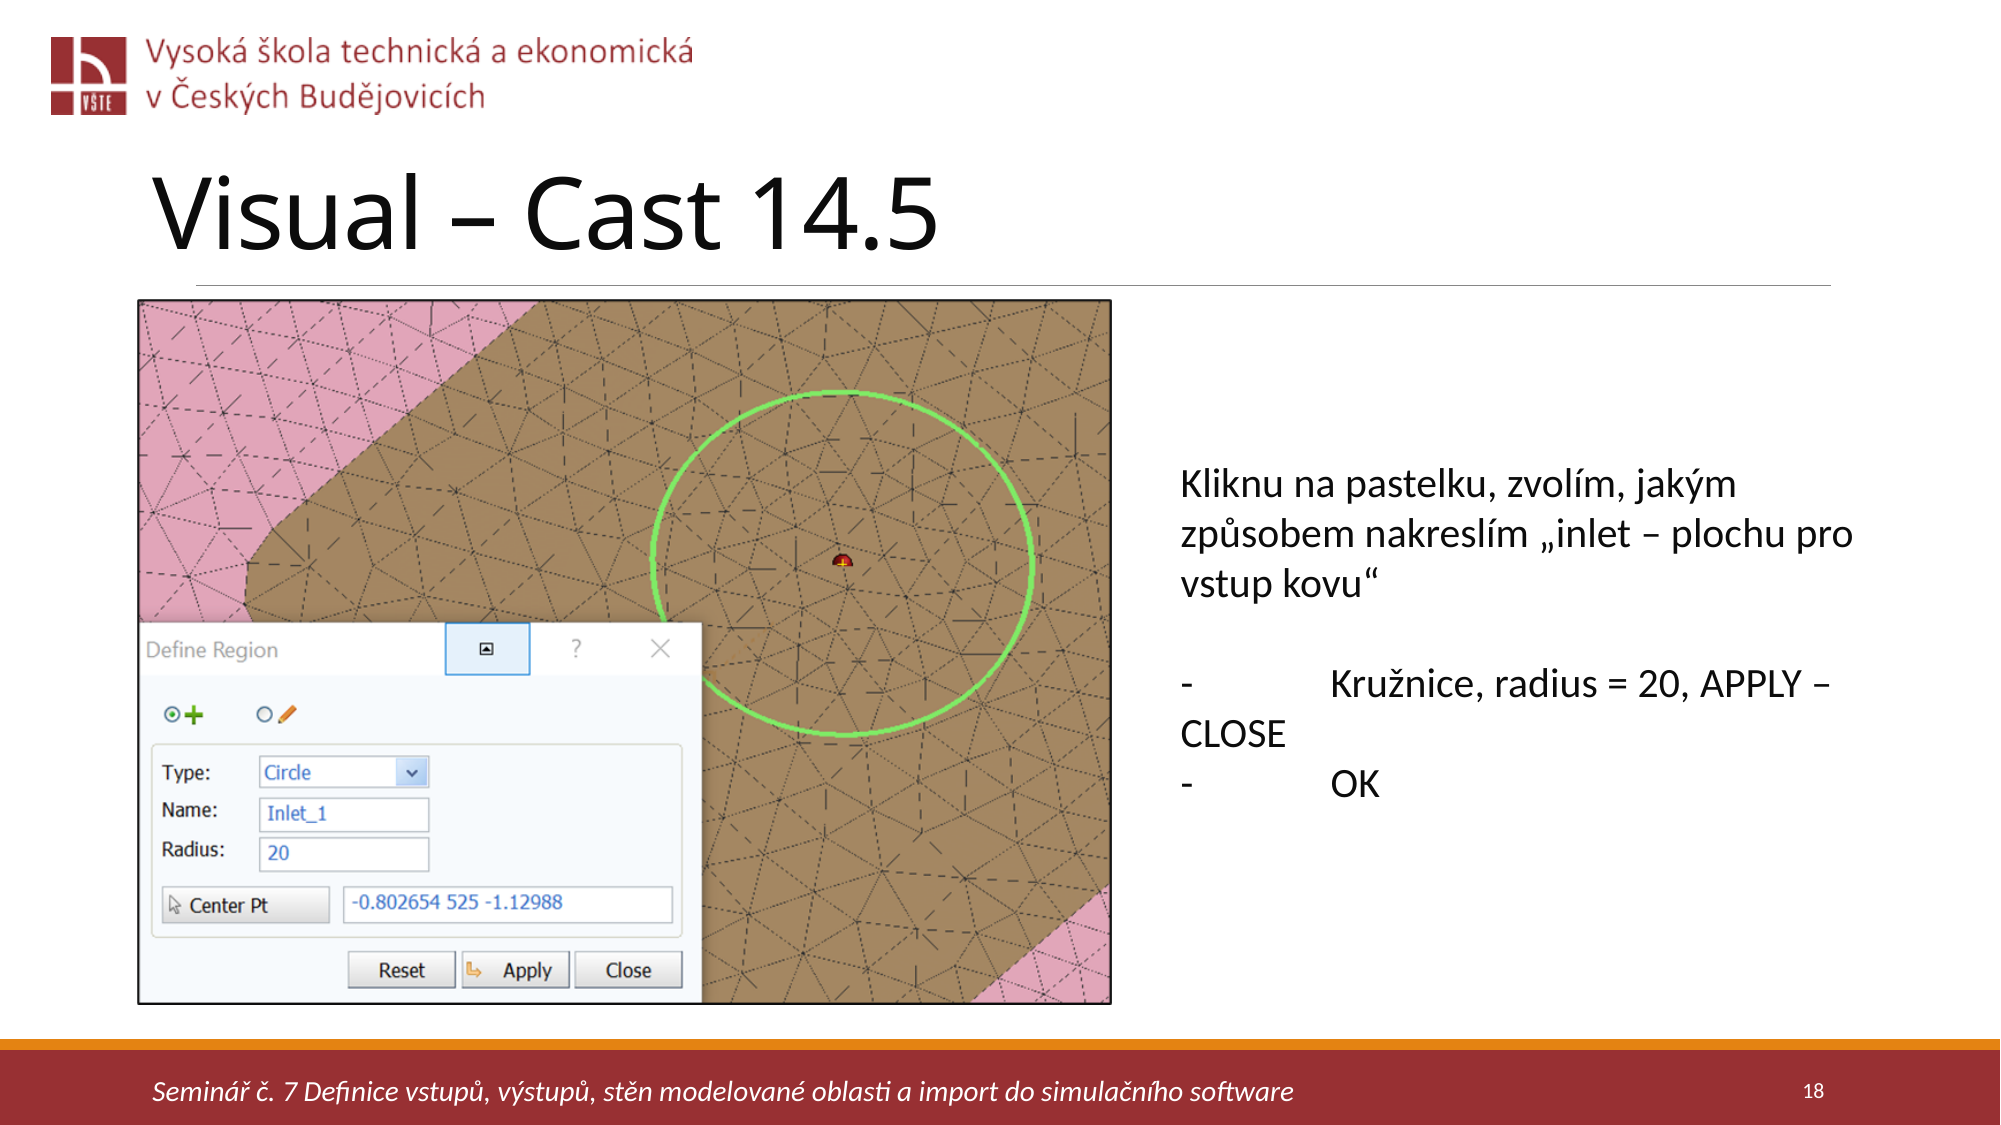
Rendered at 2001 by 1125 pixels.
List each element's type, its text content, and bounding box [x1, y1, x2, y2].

slide_number 18 [1624, 1059, 1840, 1120]
text_box Kliknu na pastelku, zvolím, jakým způsobem nakreslím „inlet – plochu pro vstup kovu“ - Kružnice, radius = 20, APPLY – CLOSE - OK [1165, 448, 1925, 813]
footer Seminář č. 7 Definice vstupů, výstupů, stěn modelované oblasti a import do simulačního software [137, 1059, 1437, 1120]
picture [50, 37, 693, 115]
title Visual – Cast 14.5 [137, 136, 1863, 278]
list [136, 298, 1113, 1006]
